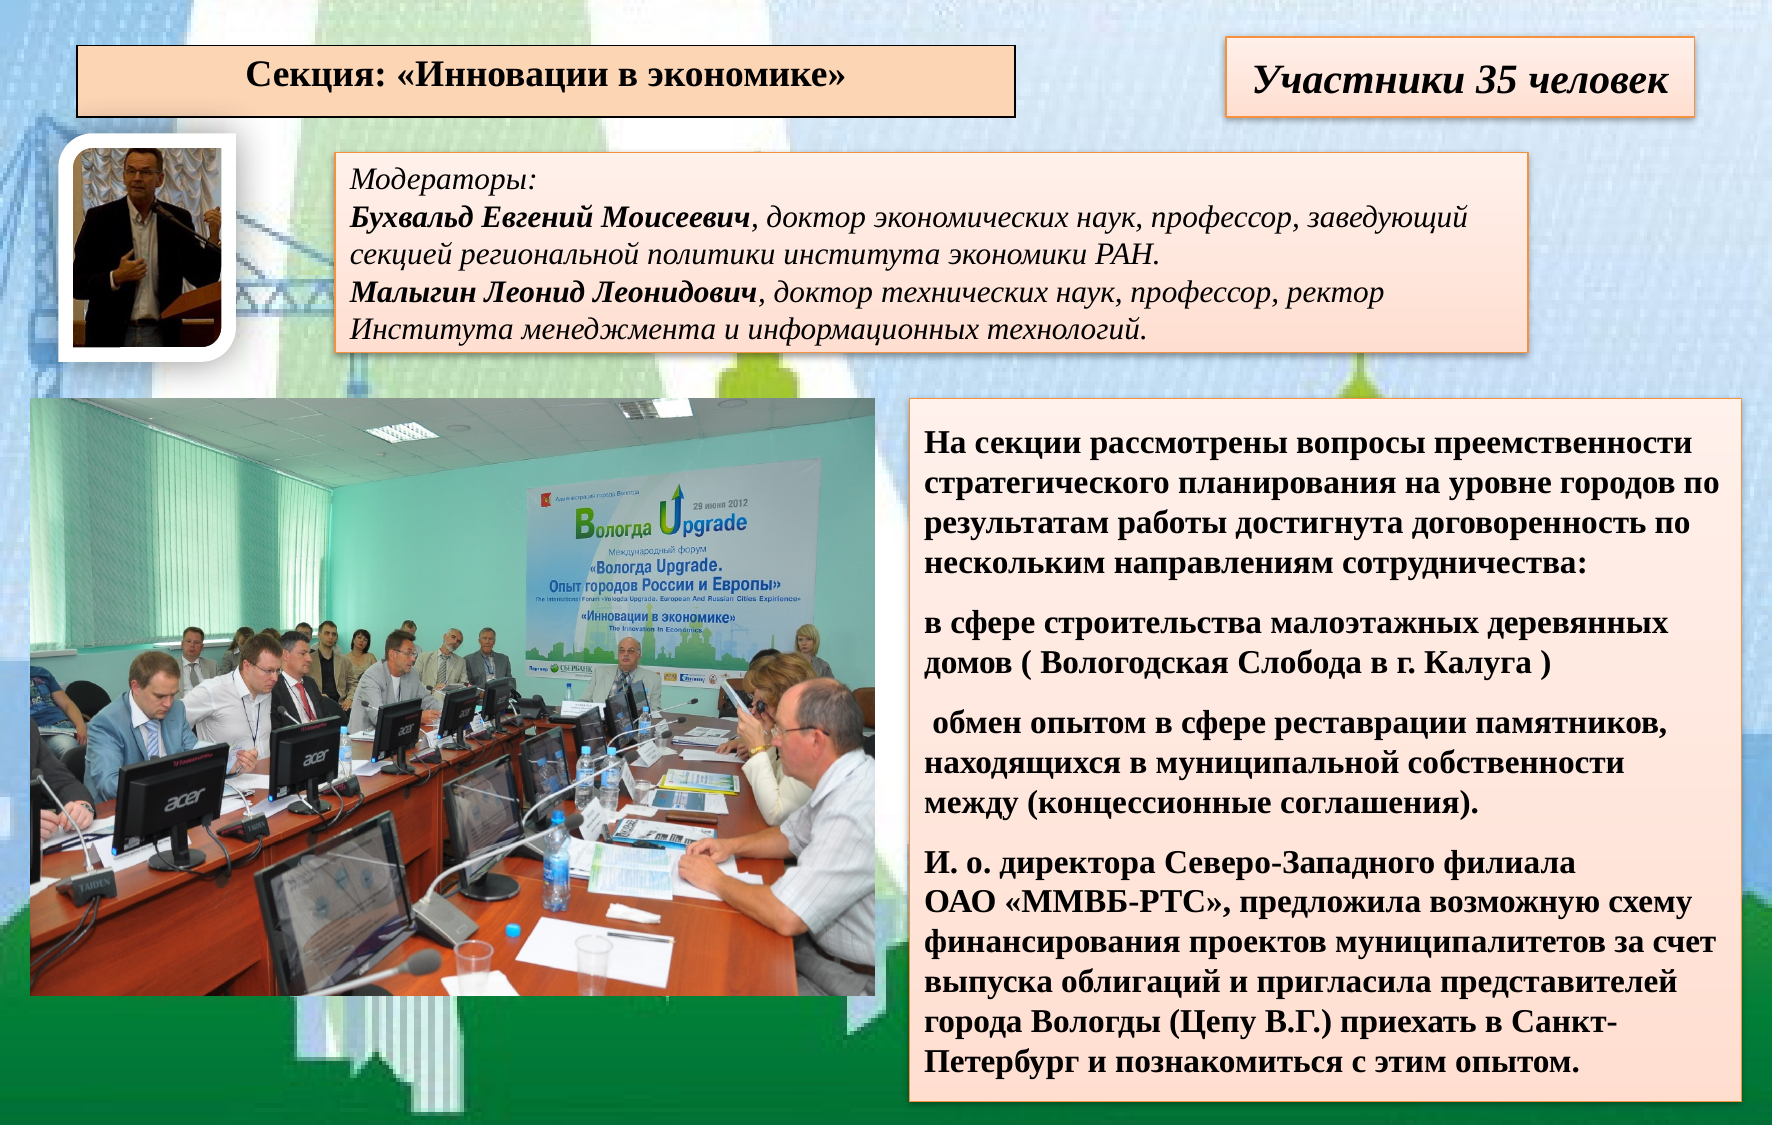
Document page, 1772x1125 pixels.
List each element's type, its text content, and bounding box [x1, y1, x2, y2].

table_header Секция: «Инновации в экономике» [78, 46, 1014, 116]
picture [0, 0, 1772, 1125]
text_box Участники 35 человек [1225, 36, 1695, 118]
text_box На секции рассмотрены вопросы преемственности стратегического планирования на уровне городов по результатам работы достигнута договоренность по нескольким направлениям сотрудничества: в сфере строительства малоэтажных деревянных домов ( Вологодская Слобода в г. Калуга ) обмен опытом в сфере реставрации памятников, находящихся в муниципальной собственности между (концессионные соглашения). И. о. директора Северо-Западного филиала ОАО «ММВБ-РТС», предложила возможную схему финансирования проектов муниципалитетов за счет выпуска облигаций и пригласила представителей города Вологды (Цепу В.Г.) приехать в Санкт-Петербург и познакомиться с этим опытом. [909, 398, 1742, 1102]
text_box Модераторы: Бухвальд Евгений Моисеевич, доктор экономических наук, профессор, заведующий секцией региональной политики института экономики РАН. Малыгин Леонид Леонидович, доктор технических наук, профессор, ректор Института менеджмента и информационных технологий. [334, 152, 1529, 353]
